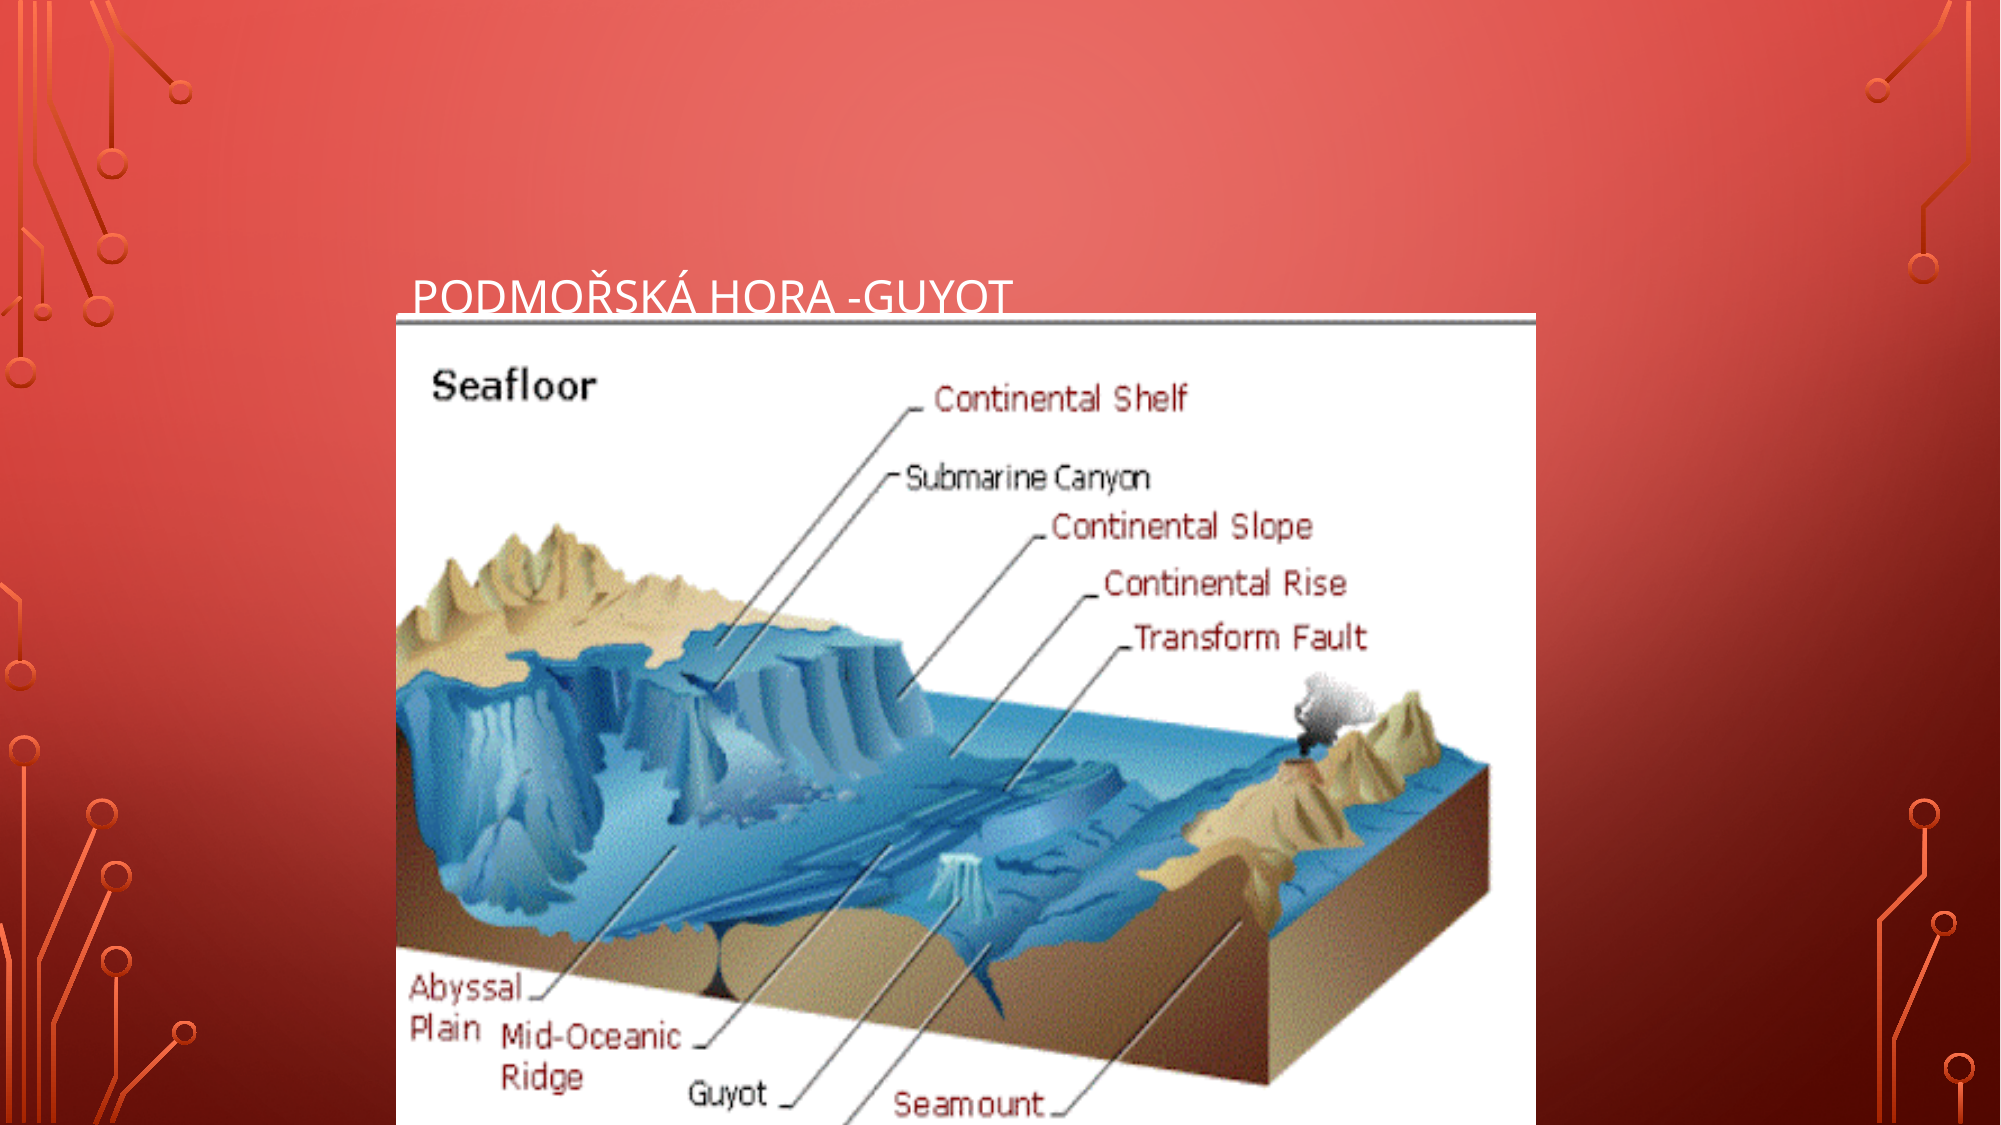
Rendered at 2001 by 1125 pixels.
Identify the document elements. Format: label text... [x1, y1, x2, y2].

title Podmořská hora -guyot [396, 266, 1622, 332]
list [396, 313, 1536, 1125]
